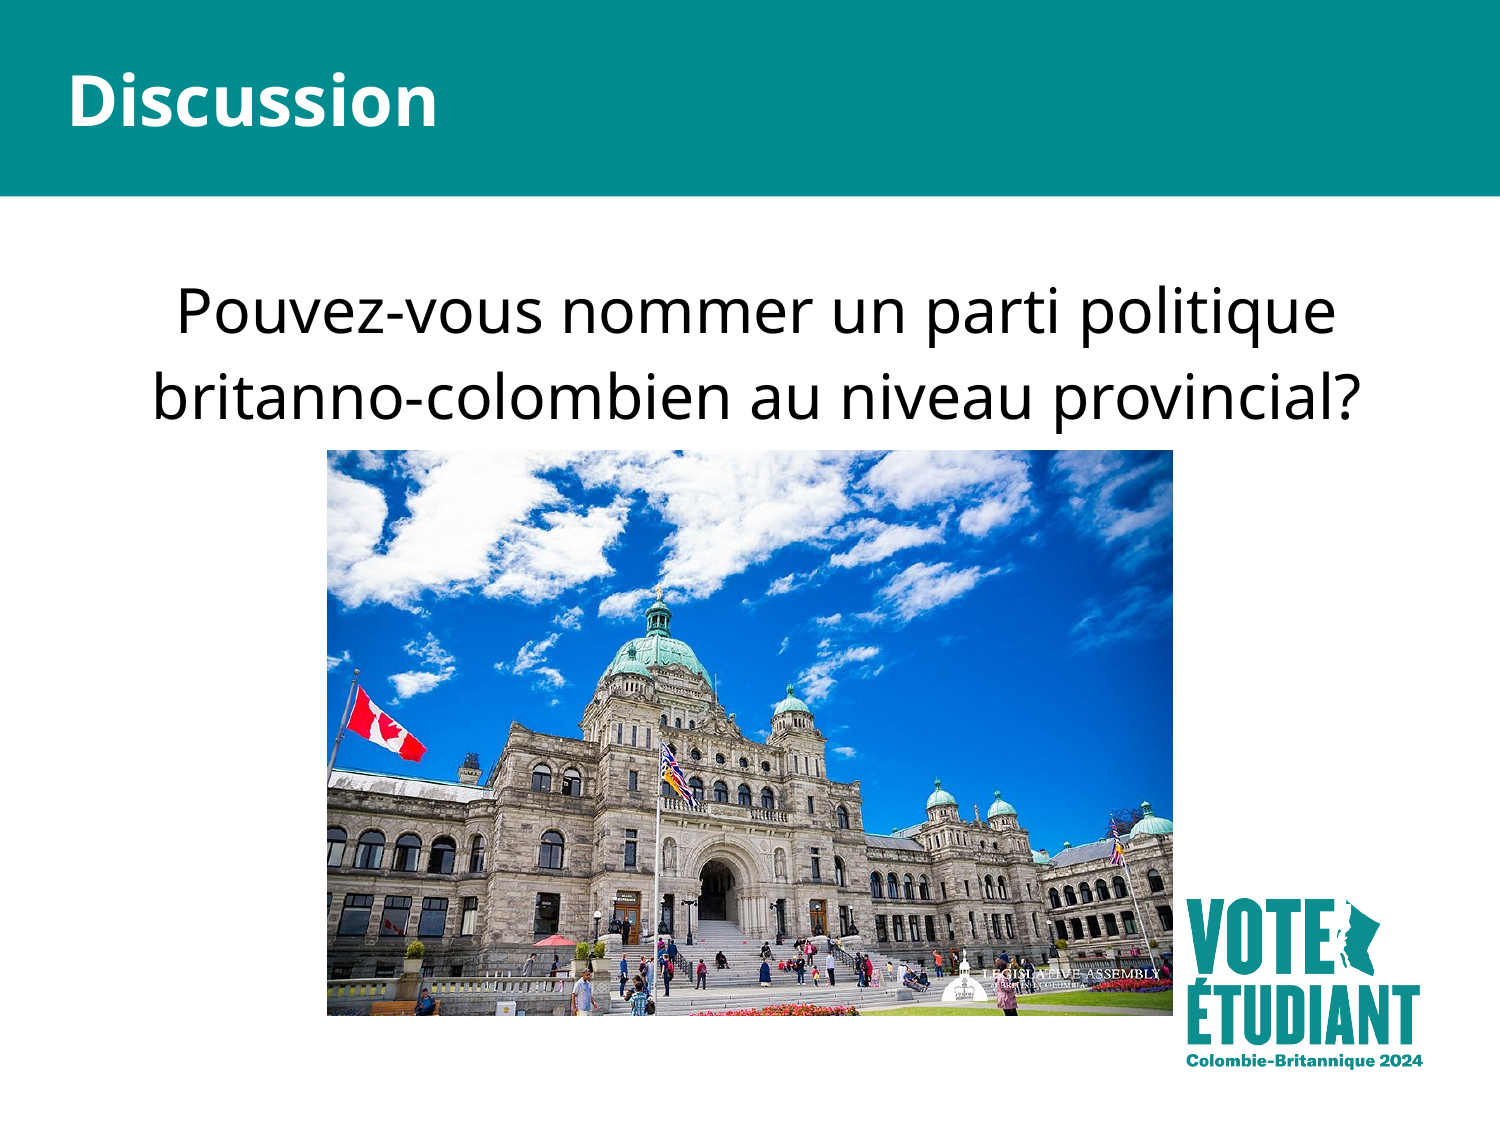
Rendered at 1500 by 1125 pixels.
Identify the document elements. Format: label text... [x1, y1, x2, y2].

list Pouvez-vous nommer un parti politique britanno-colombien au niveau provincial? [66, 252, 1449, 1000]
picture [1186, 1000, 1423, 1070]
title Discussion [51, 41, 1449, 167]
picture [326, 450, 1174, 1017]
